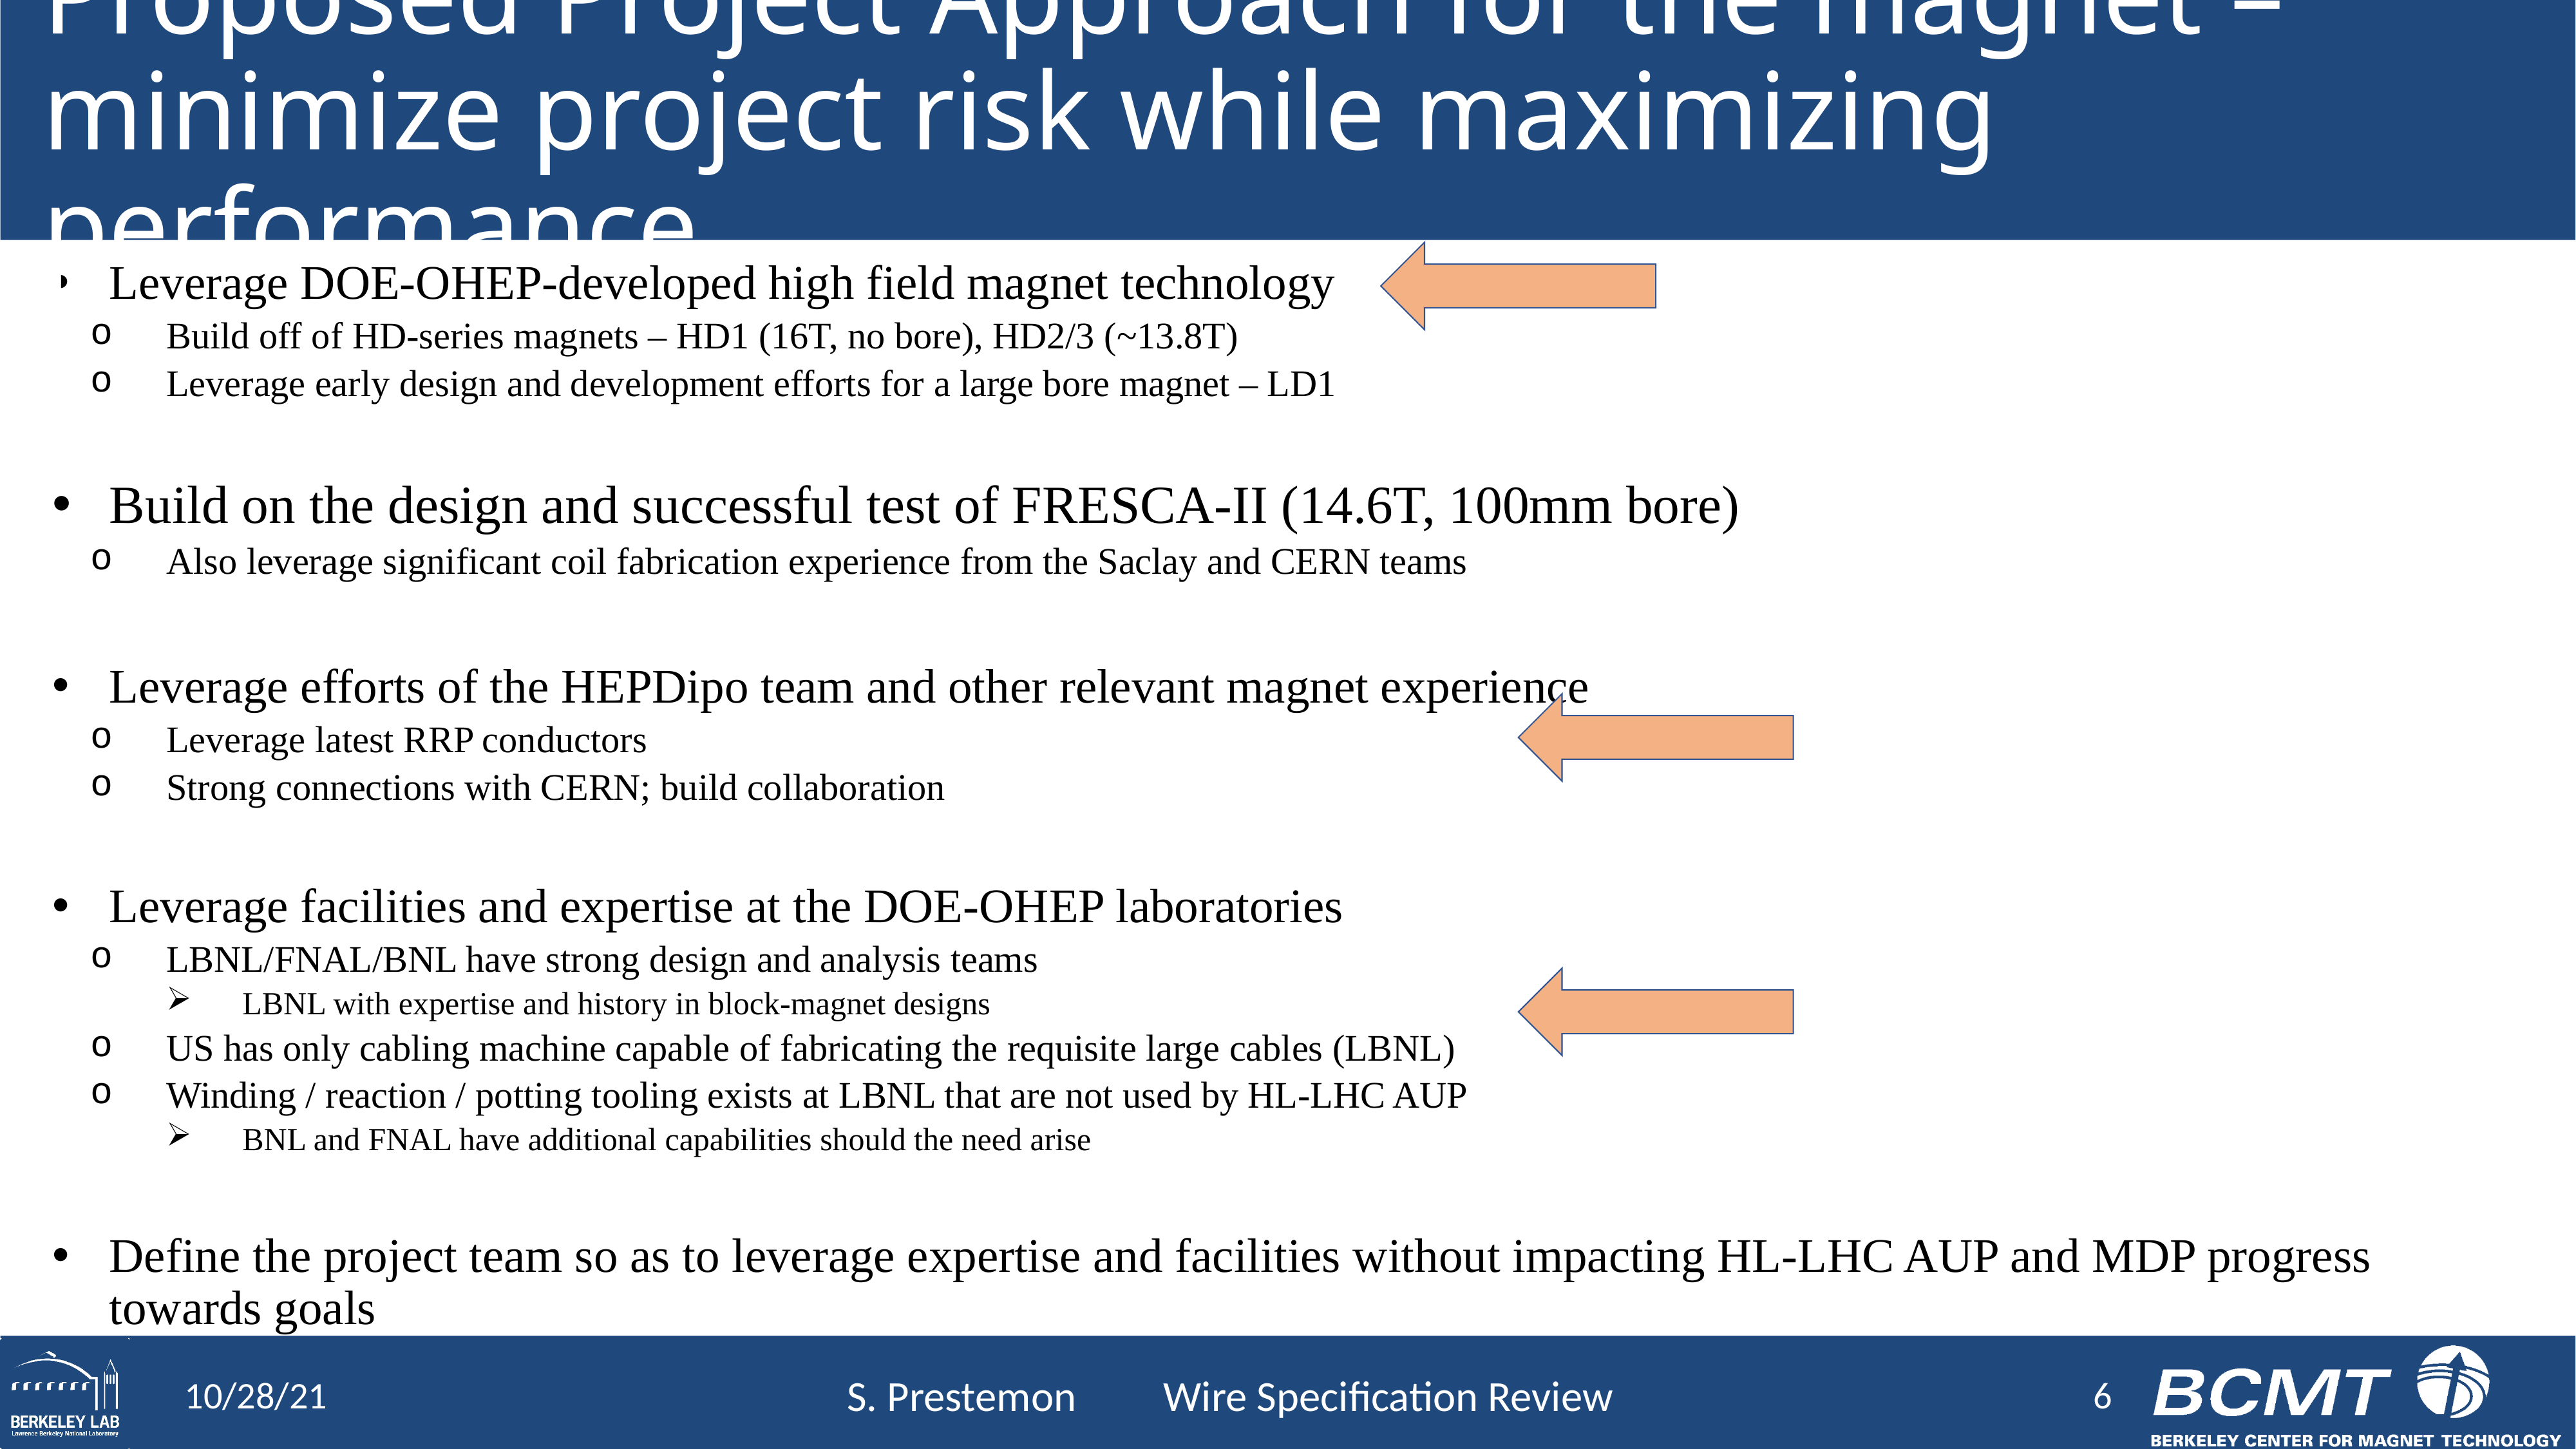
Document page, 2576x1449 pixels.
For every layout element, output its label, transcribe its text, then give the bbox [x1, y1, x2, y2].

list Leverage DOE-OHEP-developed high field magnet technology Build off of HD-series magnets – HD1 (16T, no bore), HD2/3 (~13.8T) Leverage early design and development efforts for a large bore magnet – LD1 Build on the design and successful test of FRESCA-II (14.6T, 100mm bore) Also leverage significant coil fabrication experience from the Saclay and CERN teams Leverage efforts of the HEPDipo team and other relevant magnet experience Leverage latest RRP conductors Strong connections with CERN; build collaboration Leverage facilities and expertise at the DOE-OHEP laboratories LBNL/FNAL/BNL have strong design and analysis teams LBNL with expertise and history in block-magnet designs US has only cabling machine capable of fabricating the requisite large cables (LBNL) Winding / reaction / potting tooling exists at LBNL that are not used by HL-LHC AUP BNL and FNAL have additional capabilities should the need arise Define the project team so as to leverage expertise and facilities without impacting HL-LHC AUP and MDP progress towards goals [33, 252, 2543, 1300]
picture [0, 1338, 129, 1449]
picture [2149, 1342, 2568, 1449]
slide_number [175, 1349, 448, 1439]
text_box [1379, 240, 1657, 332]
slide_number 6 [1996, 1338, 2123, 1449]
text_box [1517, 966, 1794, 1057]
title Proposed Project Approach for the magnet – minimize project risk while maximizing performance [33, 0, 2543, 231]
footer S. Prestemon Wire Specification Review [505, 1355, 1956, 1433]
text_box [1517, 692, 1794, 783]
